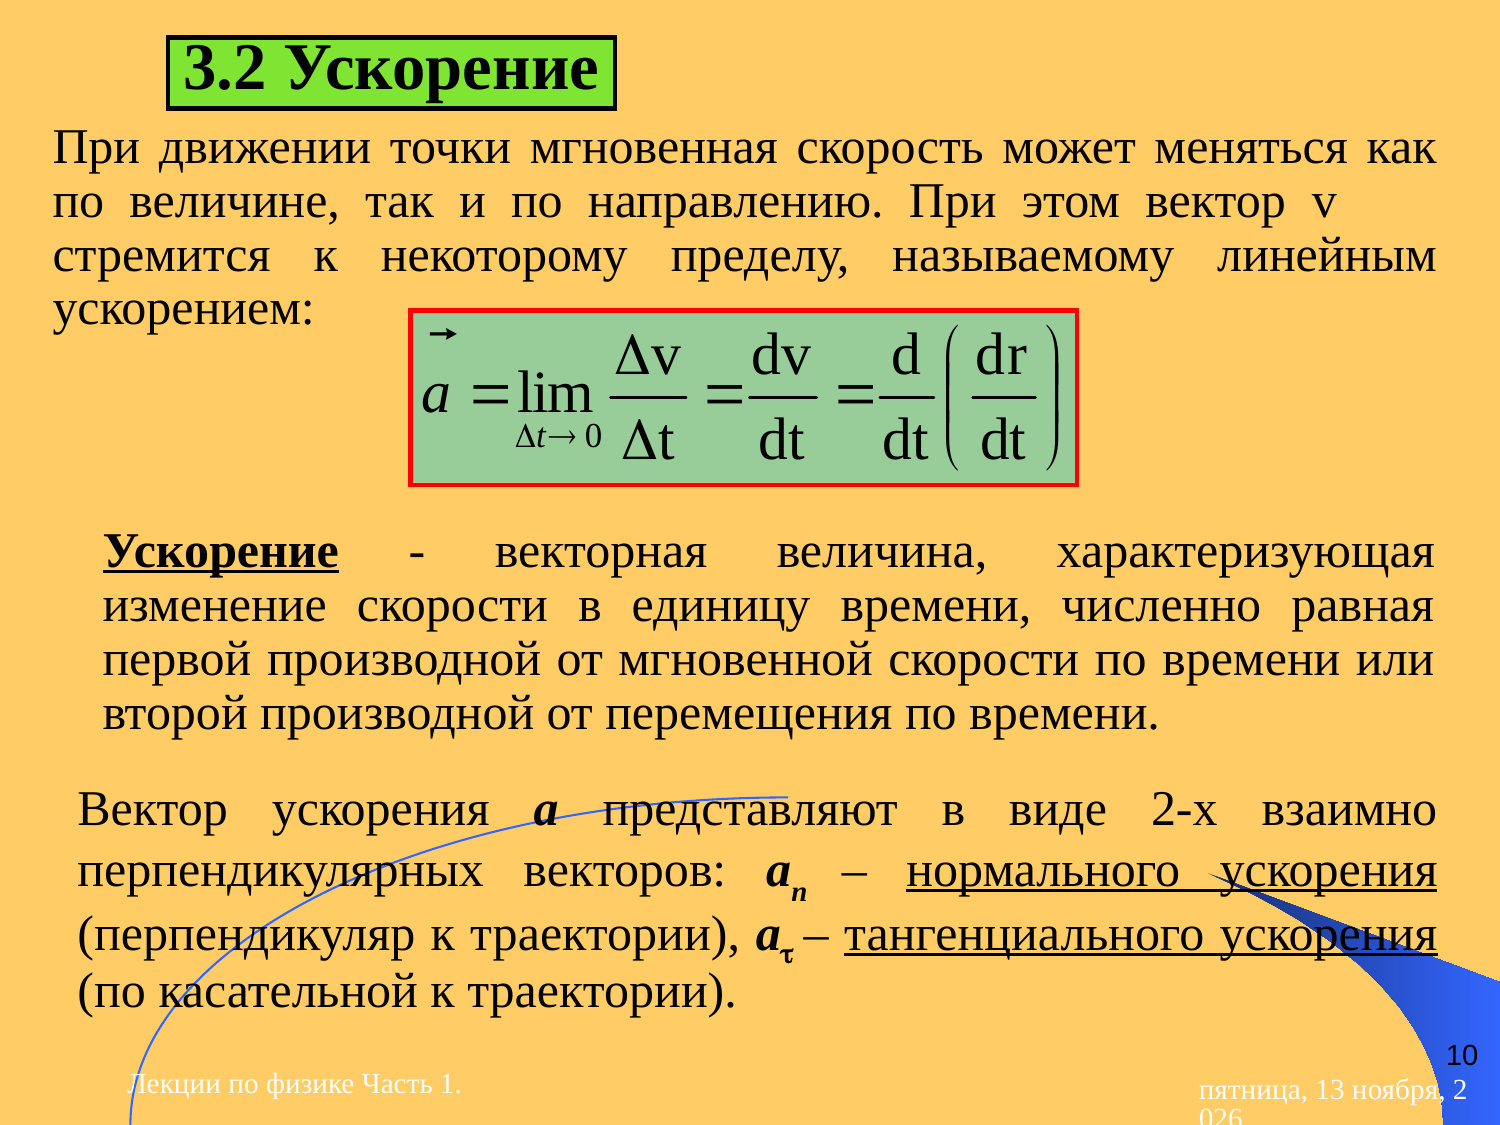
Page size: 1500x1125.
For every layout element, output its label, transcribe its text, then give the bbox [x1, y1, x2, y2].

text_box При движении точки мгновенная скорость может меняться как по величине, так и по направлению. При этом вектор v стремится к некоторому пределу, называемому линейным ускорением: [37, 112, 1453, 344]
text_box Ускорение - векторная величина, характеризующая изменение скорости в единицу времени, численно равная первой производной от мгновенной скорости по времени или второй производной от перемещения по времени. [87, 516, 1450, 748]
slide_number 10 [1453, 1008, 1494, 1072]
text_box Вектор ускорения а представляют в виде 2-х взаимно перпендикулярных векторов: аn – нормального ускорения (перпендикуляр к траектории), аt – тангенциального ускорения (по касательной к траектории). [62, 774, 1453, 1078]
footer Лекции по физике Часть 1. [111, 1078, 812, 1120]
slide_number вторник, 28 апреля 2015 г. [1183, 1056, 1497, 1120]
text_box 3.2 Ускорение [168, 37, 616, 109]
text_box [412, 312, 1076, 483]
